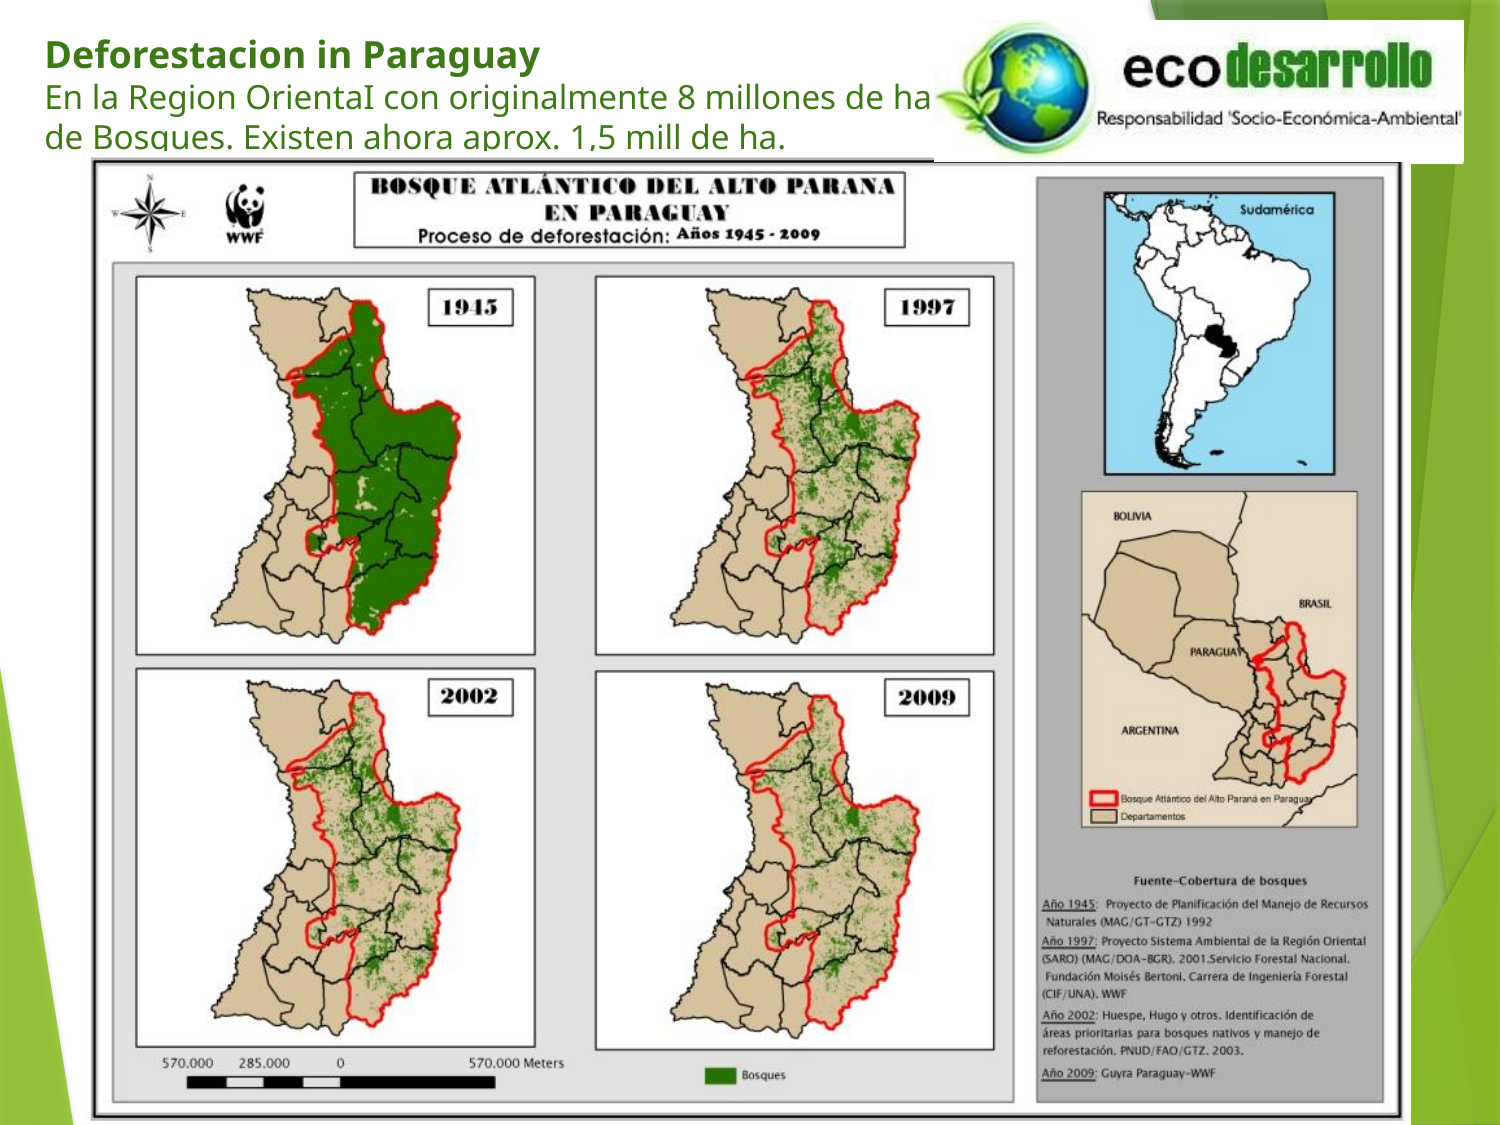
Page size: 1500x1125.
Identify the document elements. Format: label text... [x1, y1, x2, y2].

picture [81, 19, 1464, 1125]
text_box Deforestacion in Paraguay En la Region OrientaI con originalmente 8 millones de ha. de Bosques. Existen ahora aprox. 1,5 mill de ha. [29, 24, 929, 164]
